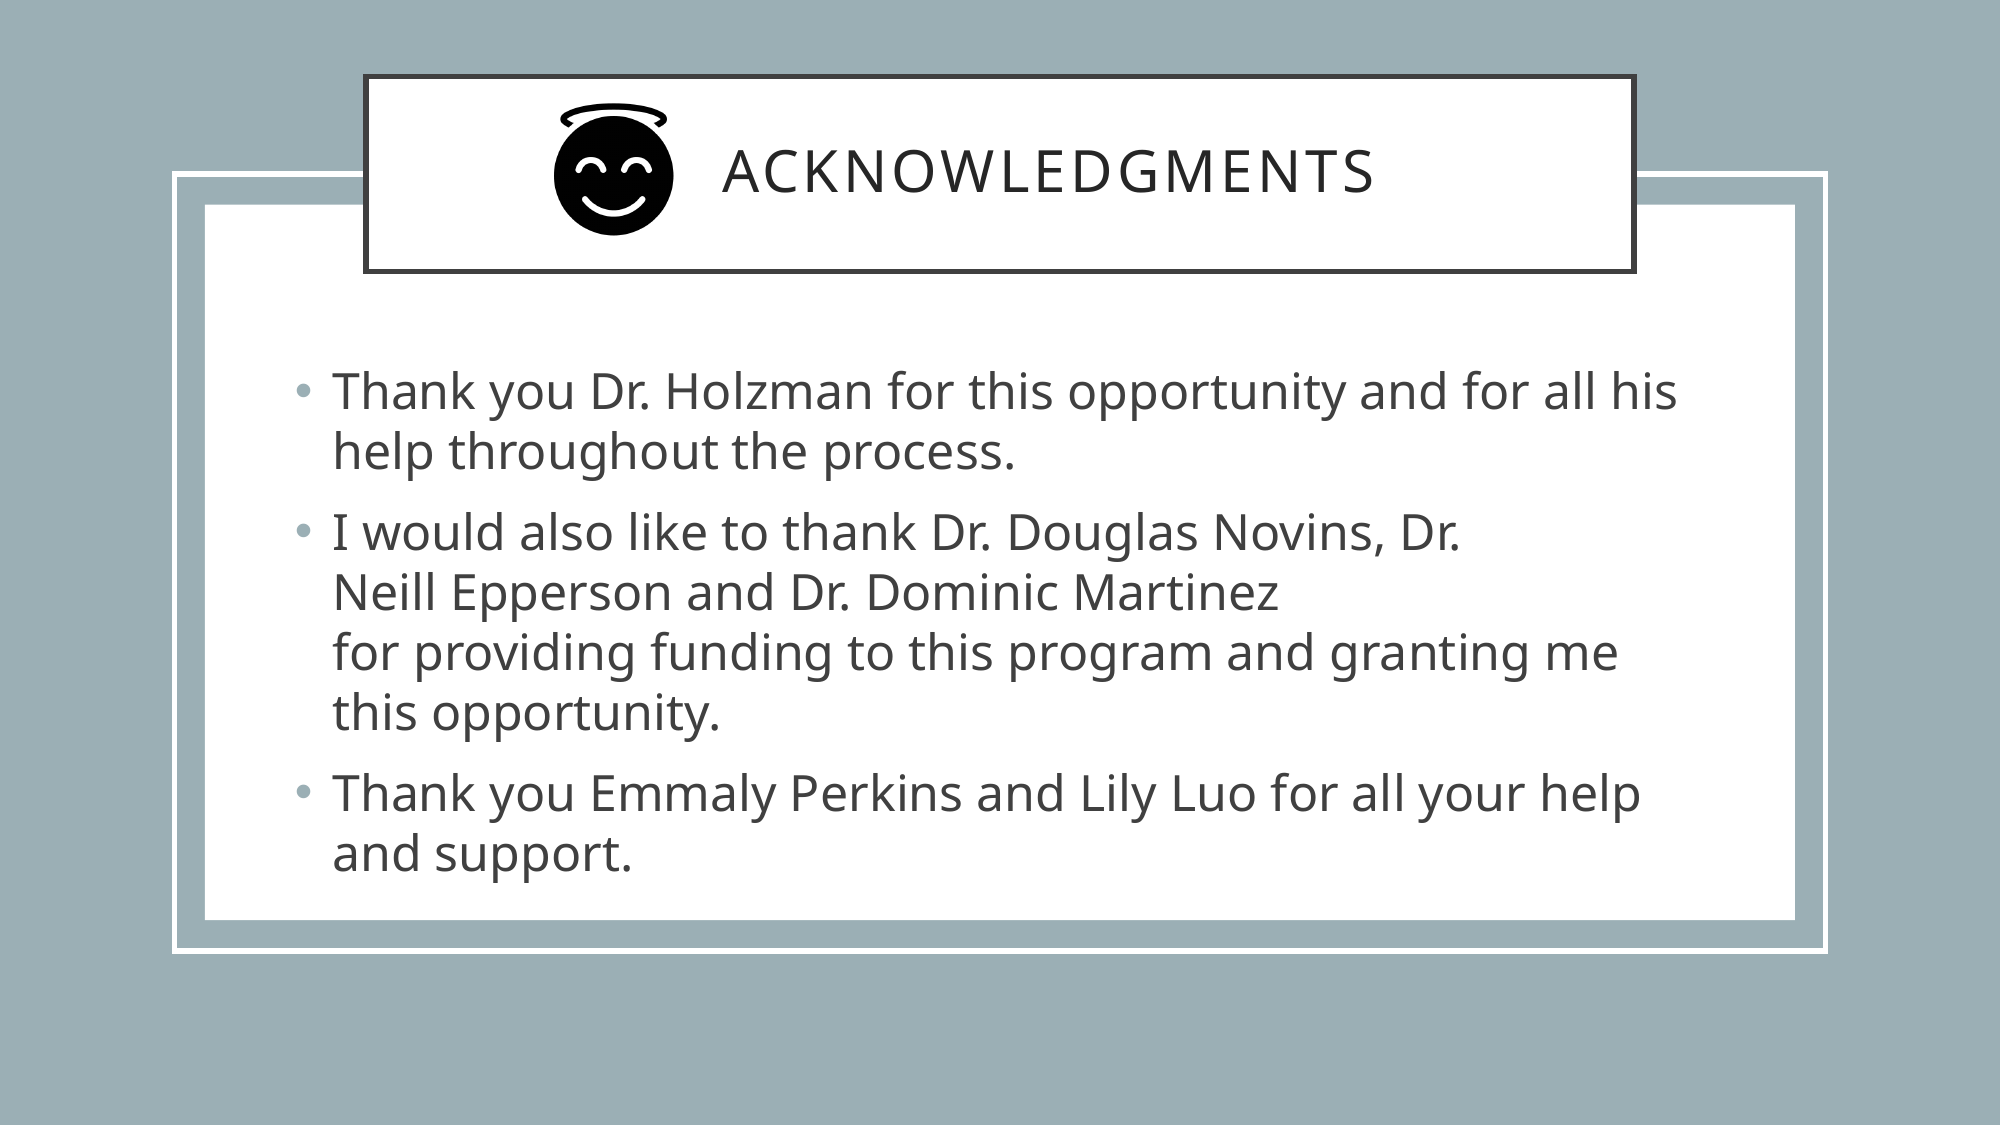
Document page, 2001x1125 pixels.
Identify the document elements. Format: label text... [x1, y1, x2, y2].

list Thank you Dr. Holzman for this opportunity and for all his help throughout the process. I would also like to thank Dr. Douglas Novins, Dr. Neill Epperson and Dr. Dominic Martinez for providing funding to this program and granting me this opportunity. Thank you Emmaly Perkins and Lily Luo for all your help and support. [279, 352, 1721, 825]
text_box [0, 0, 2000, 1125]
picture [538, 100, 689, 251]
title Acknowledgments [363, 74, 1637, 274]
text_box [173, 173, 1827, 952]
